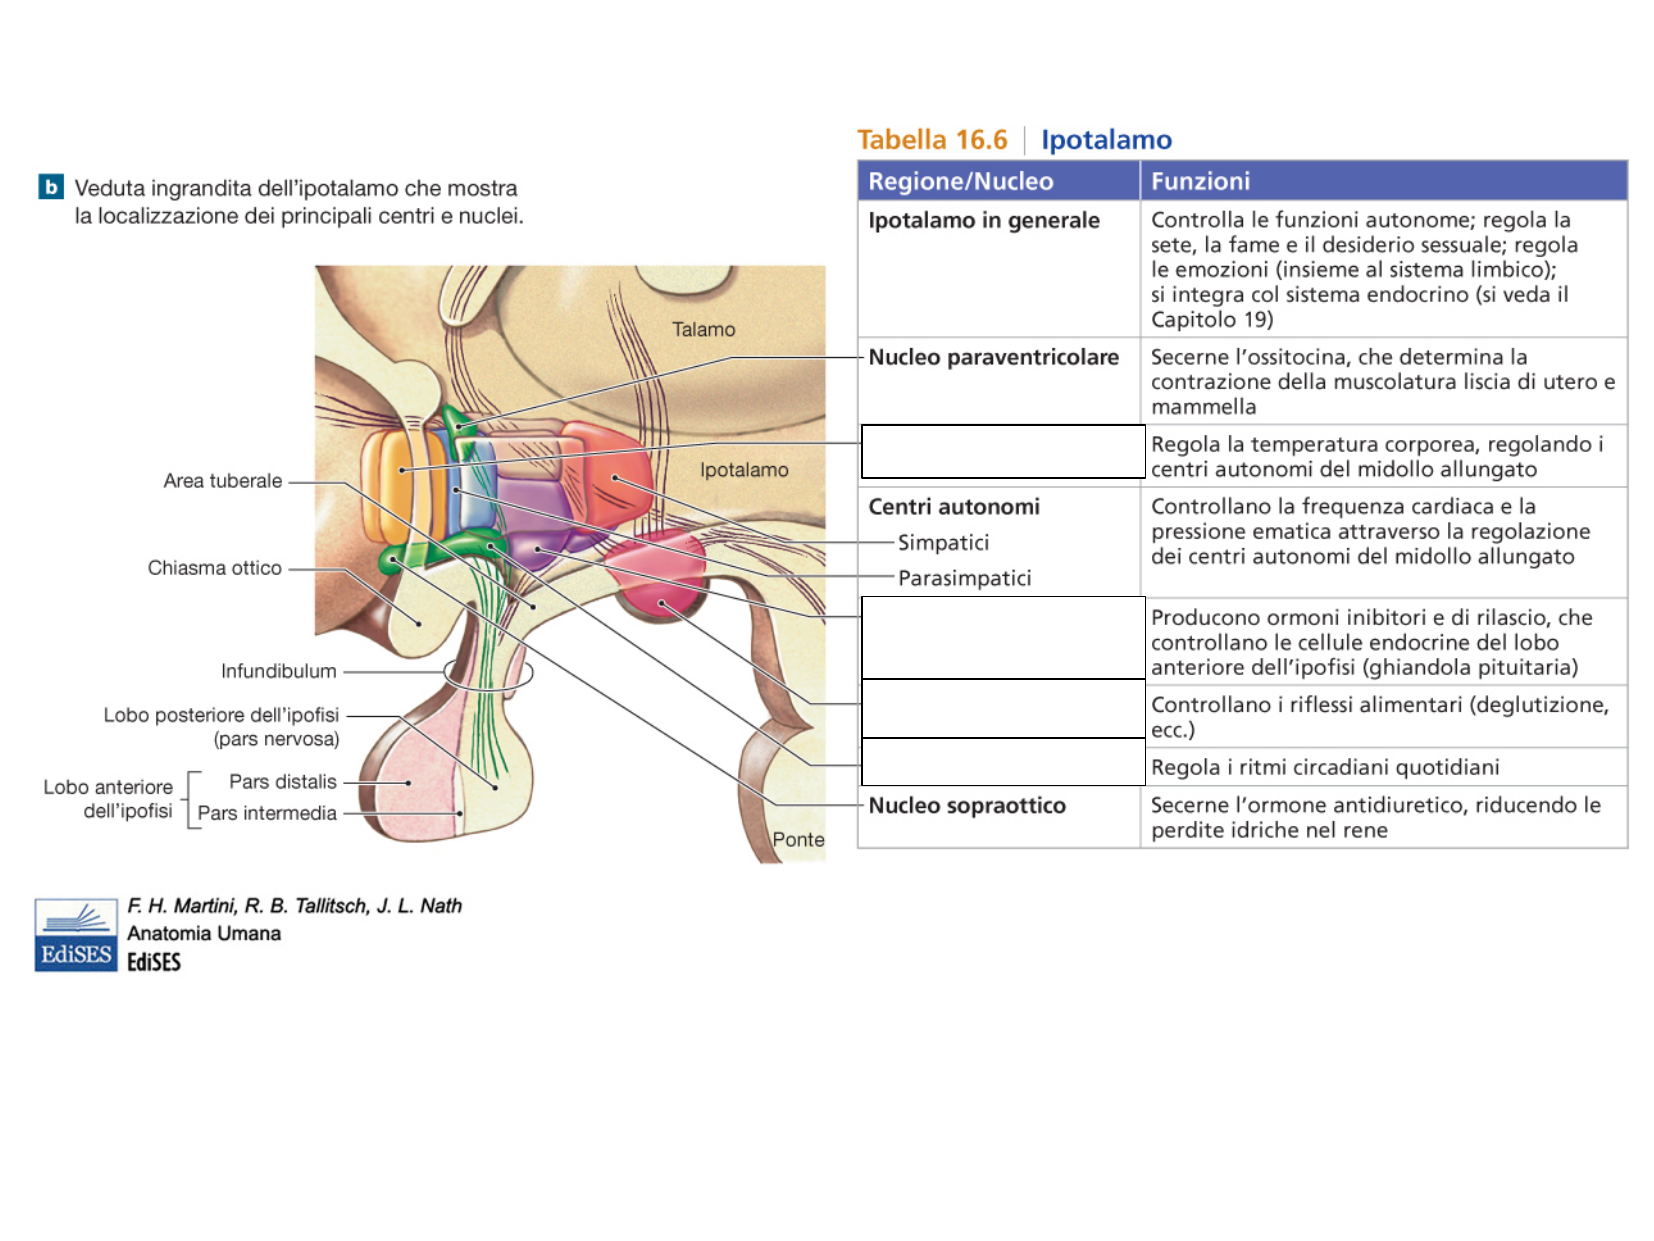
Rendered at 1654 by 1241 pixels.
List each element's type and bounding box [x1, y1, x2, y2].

picture [0, 88, 1654, 1016]
